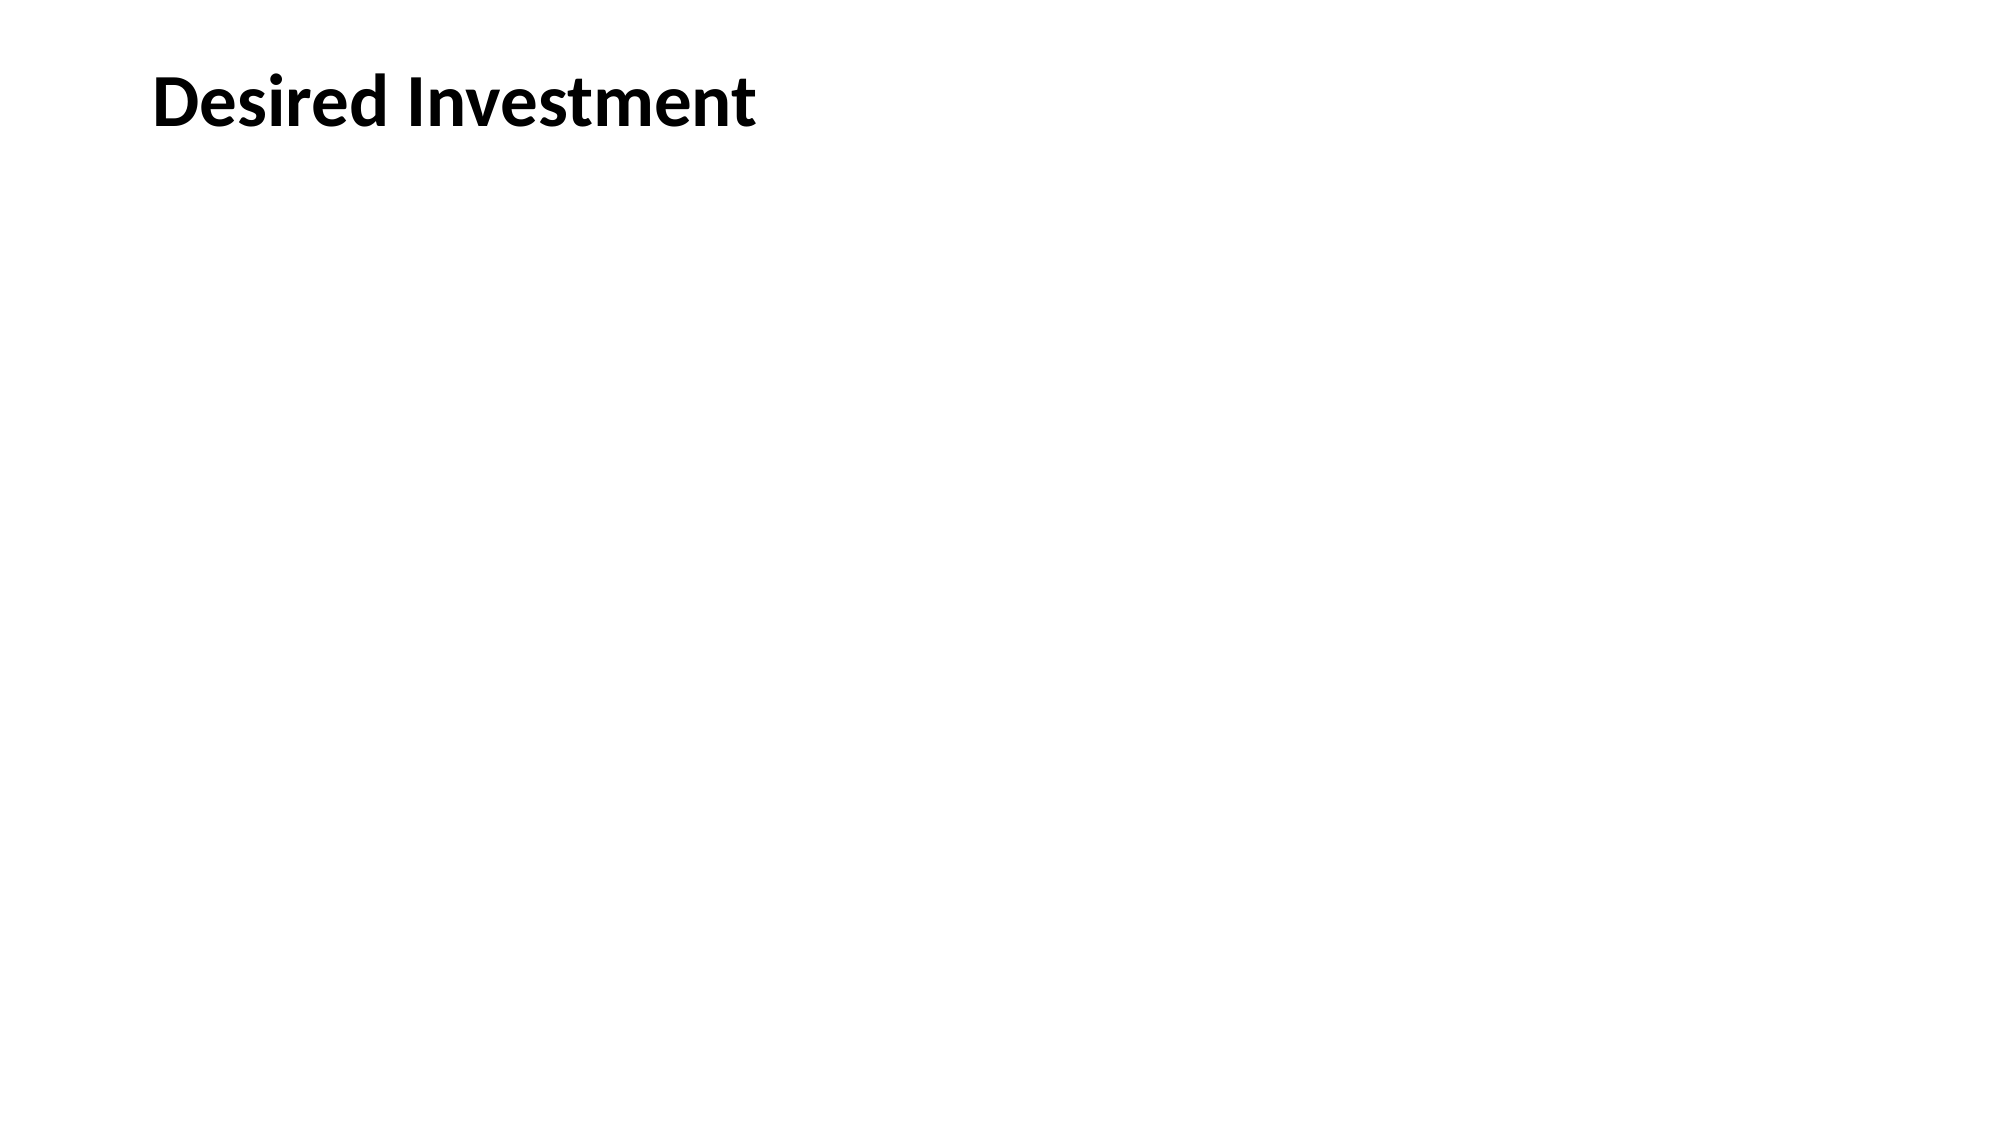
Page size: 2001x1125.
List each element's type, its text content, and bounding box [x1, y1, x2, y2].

title Desired Investment [137, 37, 1863, 166]
